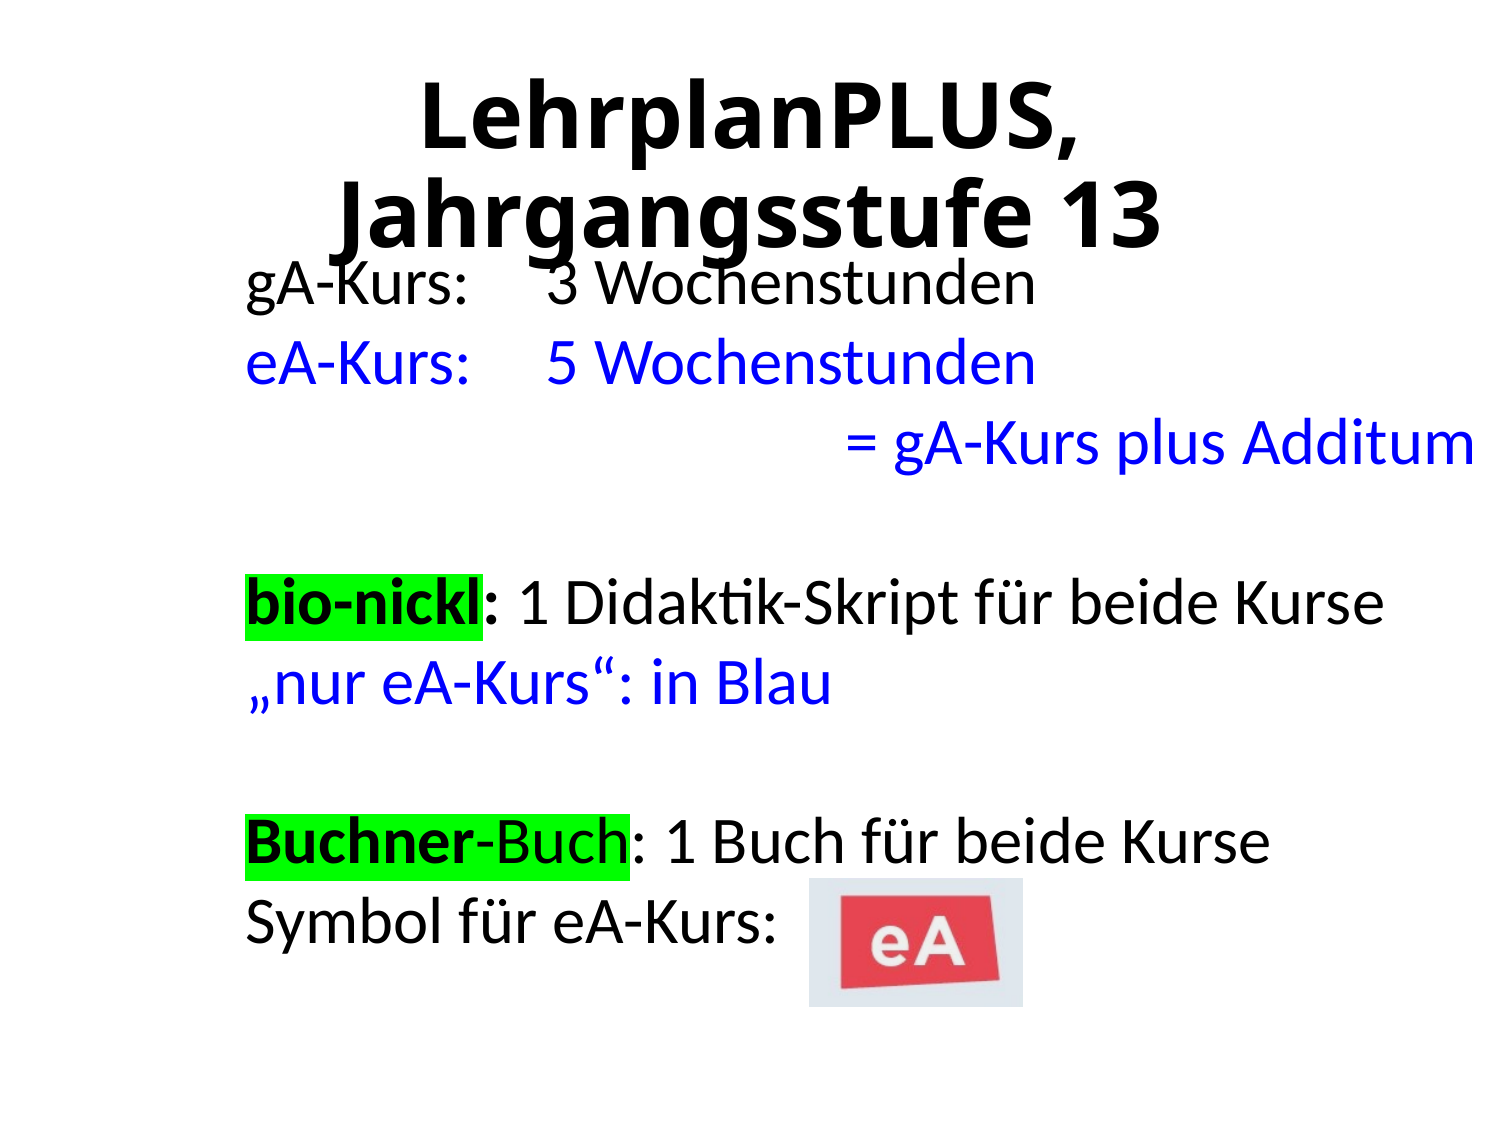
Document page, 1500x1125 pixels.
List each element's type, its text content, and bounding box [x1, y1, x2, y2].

picture [809, 878, 1023, 1007]
title LehrplanPLUS, Jahrgangsstufe 13 [103, 59, 1397, 278]
text_box gA-Kurs: 3 Wochenstunden eA-Kurs: 5 Wochenstunden = gA-Kurs plus Additum bio-nickl: 1 Didaktik-Skript für beide Kurse „nur eA-Kurs“: in Blau Buchner-Buch: 1 Buch für beide Kurse Symbol für eA-Kurs: [230, 230, 1500, 965]
